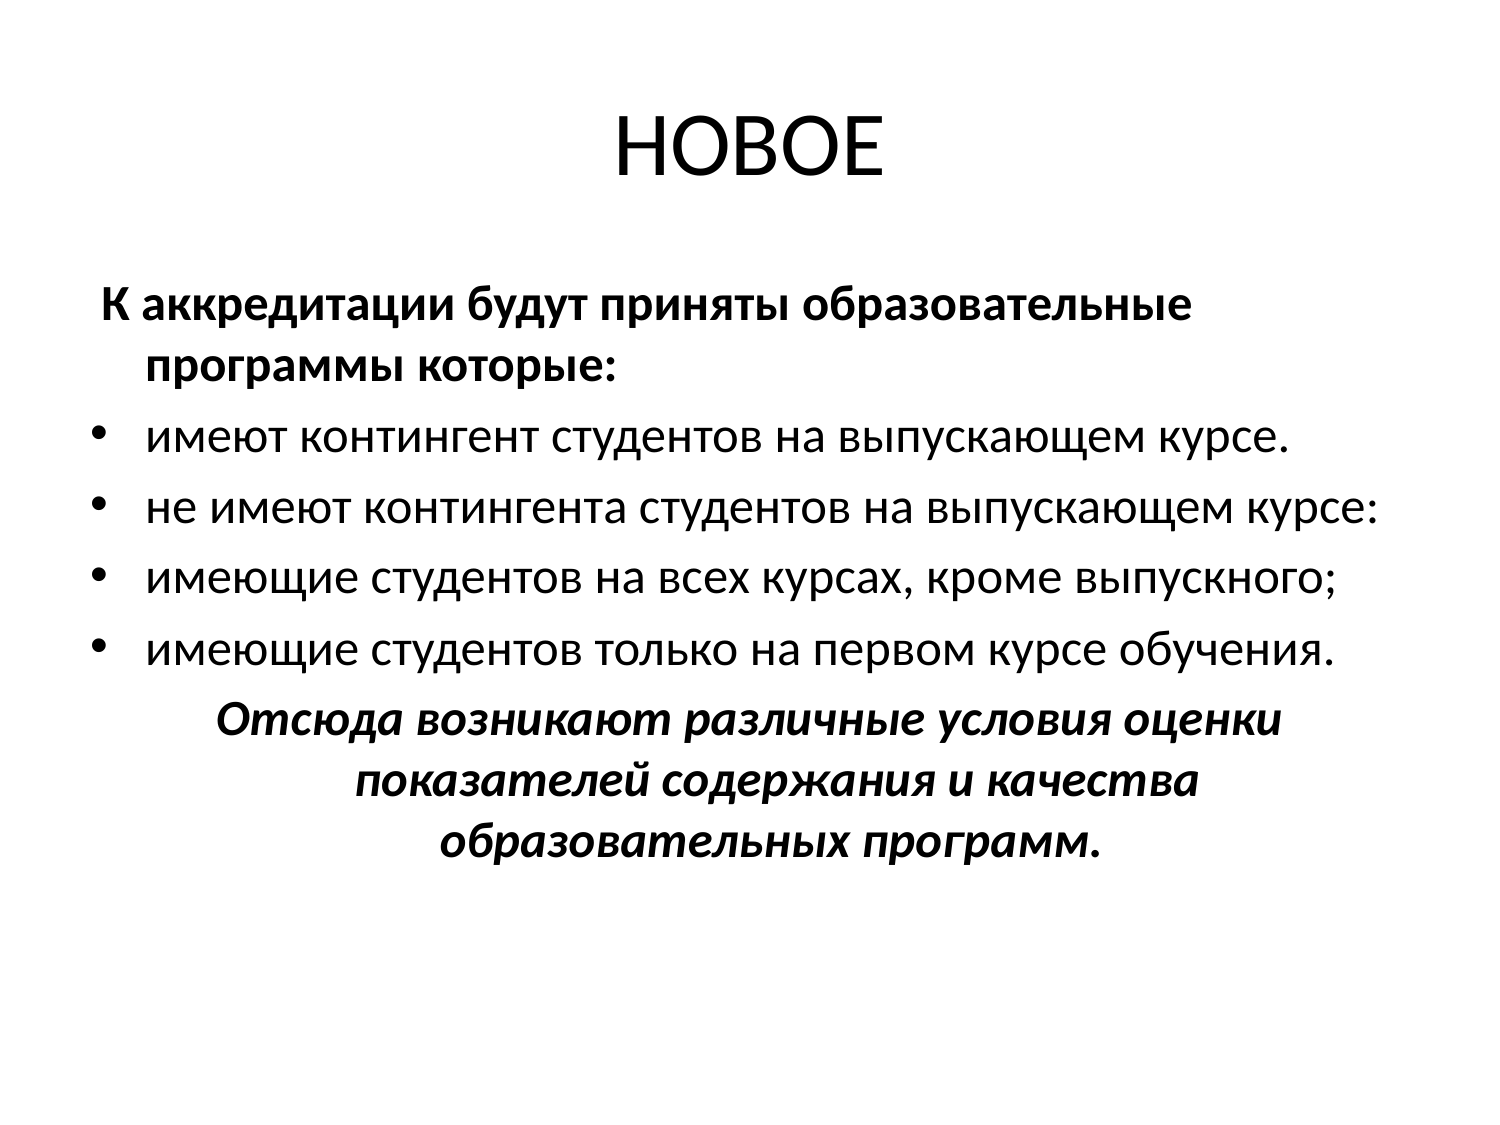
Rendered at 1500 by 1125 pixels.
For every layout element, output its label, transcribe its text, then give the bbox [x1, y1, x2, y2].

title НОВОЕ [75, 45, 1425, 233]
list К аккредитации будут приняты образовательные программы которые: имеют контингент студентов на выпускающем курсе. не имеют контингента студентов на выпускающем курсе: имеющие студентов на всех курсах, кроме выпускного; имеющие студентов только на первом курсе обучения. Отсюда возникают различные условия оценки показателей содержания и качества образовательных программ. [75, 262, 1425, 1005]
